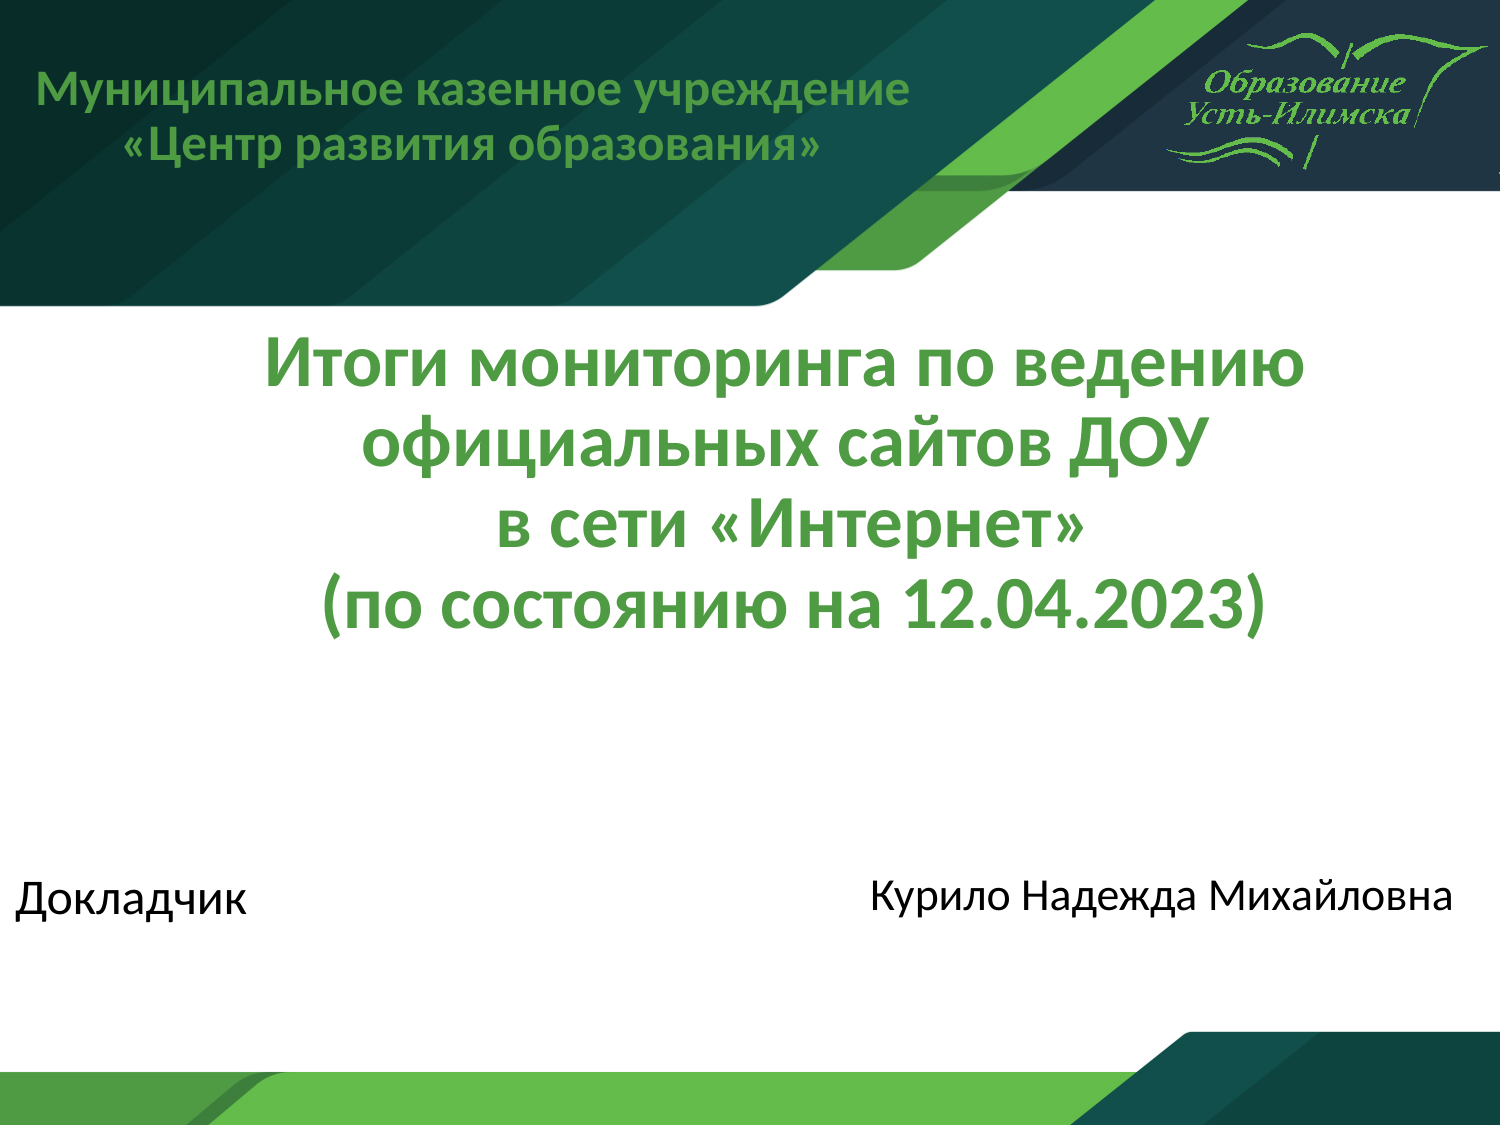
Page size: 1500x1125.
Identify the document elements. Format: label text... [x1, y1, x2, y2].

picture [0, 0, 1500, 1125]
text_box Курило Надежда Михайловна [855, 863, 1479, 1007]
text_box Муниципальное казенное учреждение «Центр развития образования» [13, 24, 933, 179]
title Итоги мониторинга по ведению официальных сайтов ДОУ в сети «Интернет» (по состоянию на 12.04.2023) [71, 372, 1500, 653]
subtitle Докладчик [0, 863, 776, 1007]
